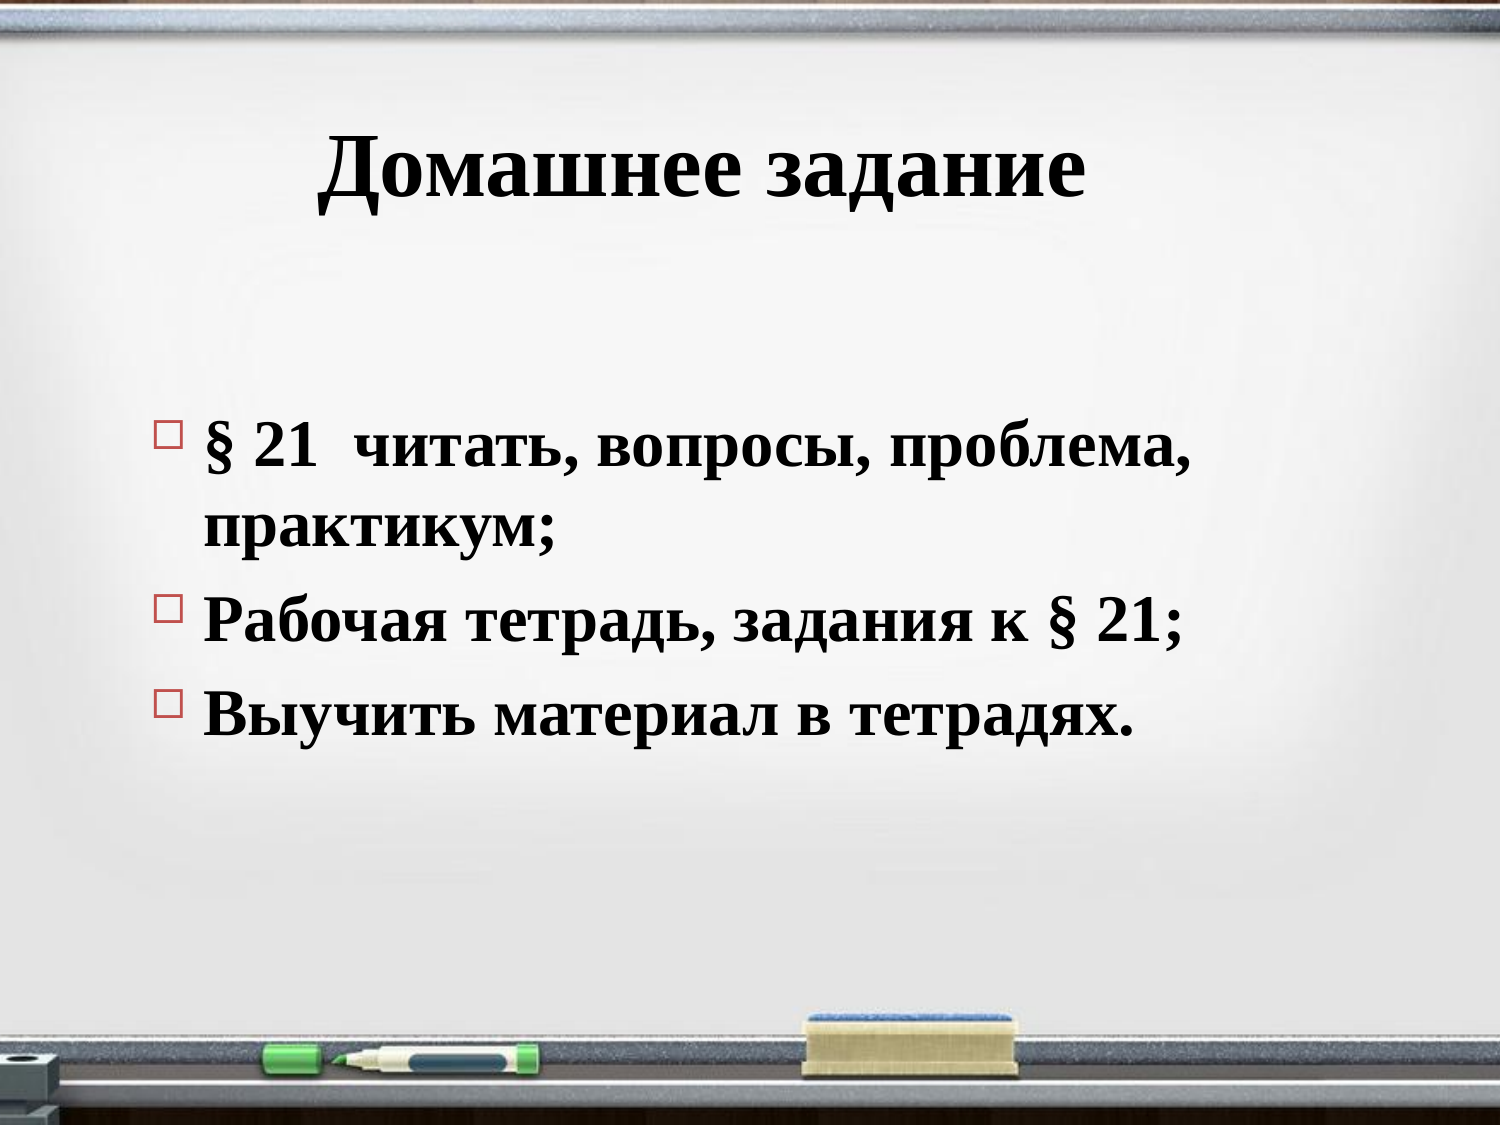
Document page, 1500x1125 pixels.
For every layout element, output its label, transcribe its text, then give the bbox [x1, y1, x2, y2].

picture [0, 0, 1500, 1125]
text_box § 21 читать, вопросы, проблема, практикум; Рабочая тетрадь, задания к § 21; Выучить материал в тетрадях. [135, 278, 1270, 870]
text_box Домашнее задание [123, 78, 1282, 241]
